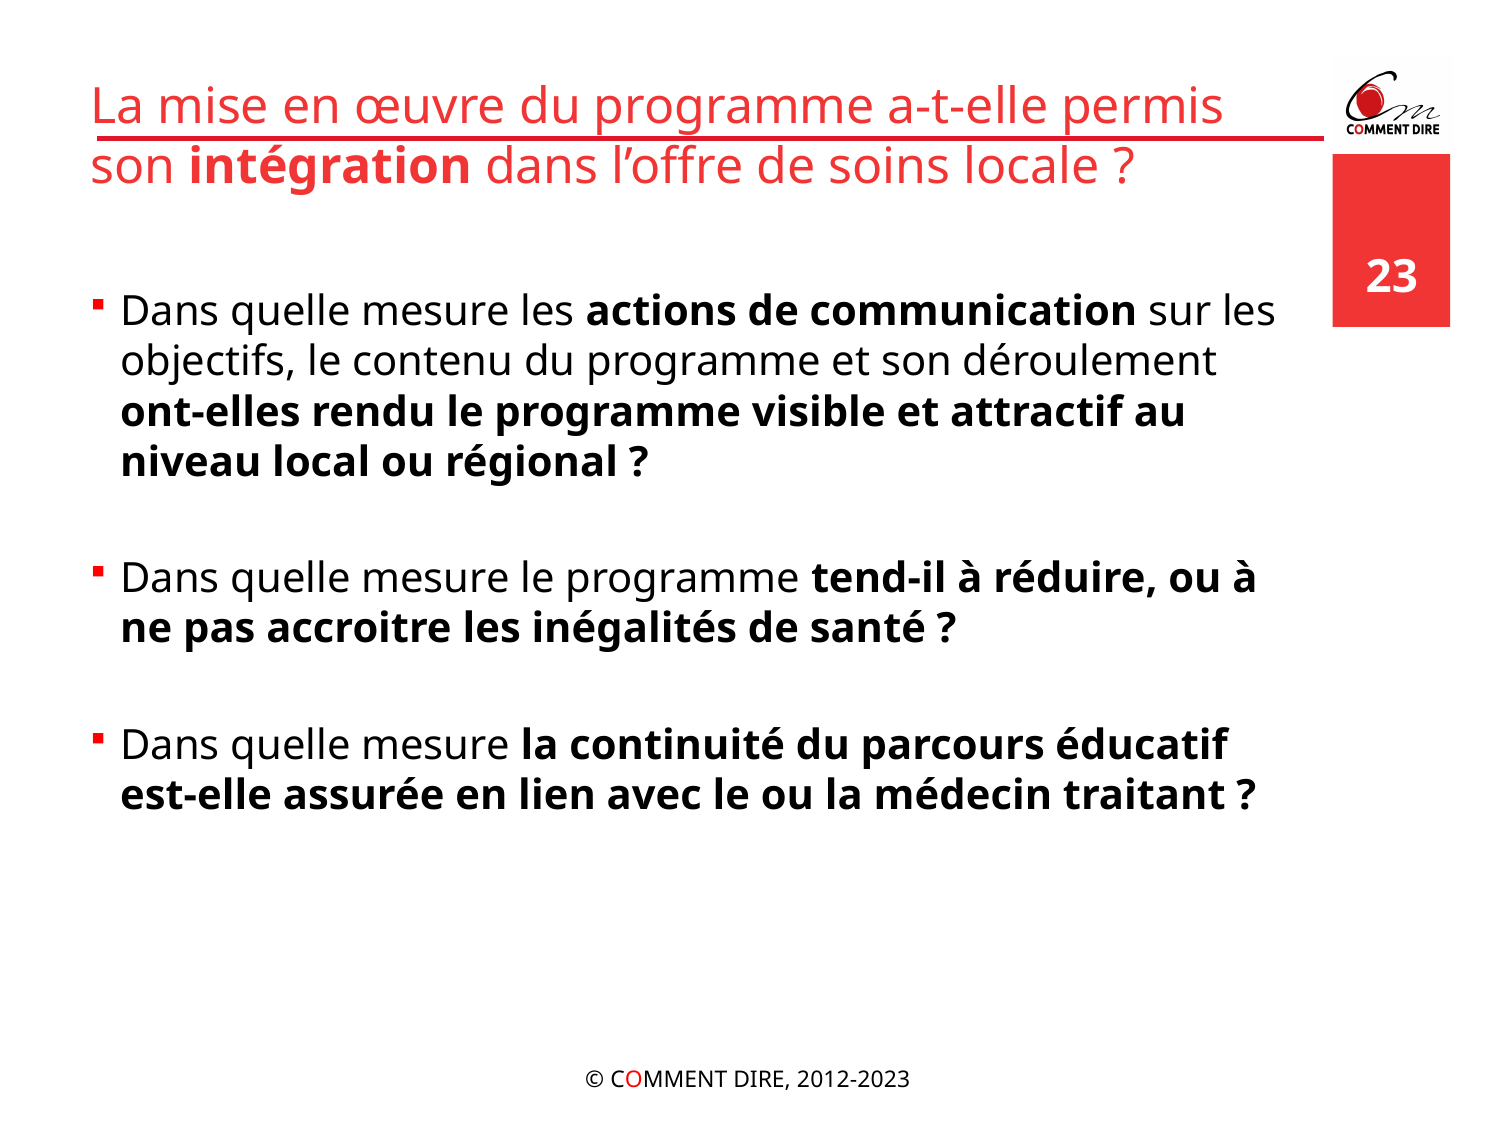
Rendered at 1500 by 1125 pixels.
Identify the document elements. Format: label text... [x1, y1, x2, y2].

picture [1332, 56, 1454, 154]
title La mise en œuvre du programme a-t-elle permis son intégration dans l’offre de soins locale ? [75, 61, 1316, 201]
text_box Dans quelle mesure les actions de communication sur les objectifs, le contenu du programme et son déroulement ont-elles rendu le programme visible et attractif au niveau local ou régional ? Dans quelle mesure le programme tend-il à réduire, ou à ne pas accroitre les inégalités de santé ? Dans quelle mesure la continuité du parcours éducatif est-elle assurée en lien avec le ou la médecin traitant ? [75, 276, 1300, 1000]
slide_number 23 [1350, 247, 1434, 308]
text_box © COMMENT DIRE, 2012-2023 [28, 1048, 1468, 1109]
